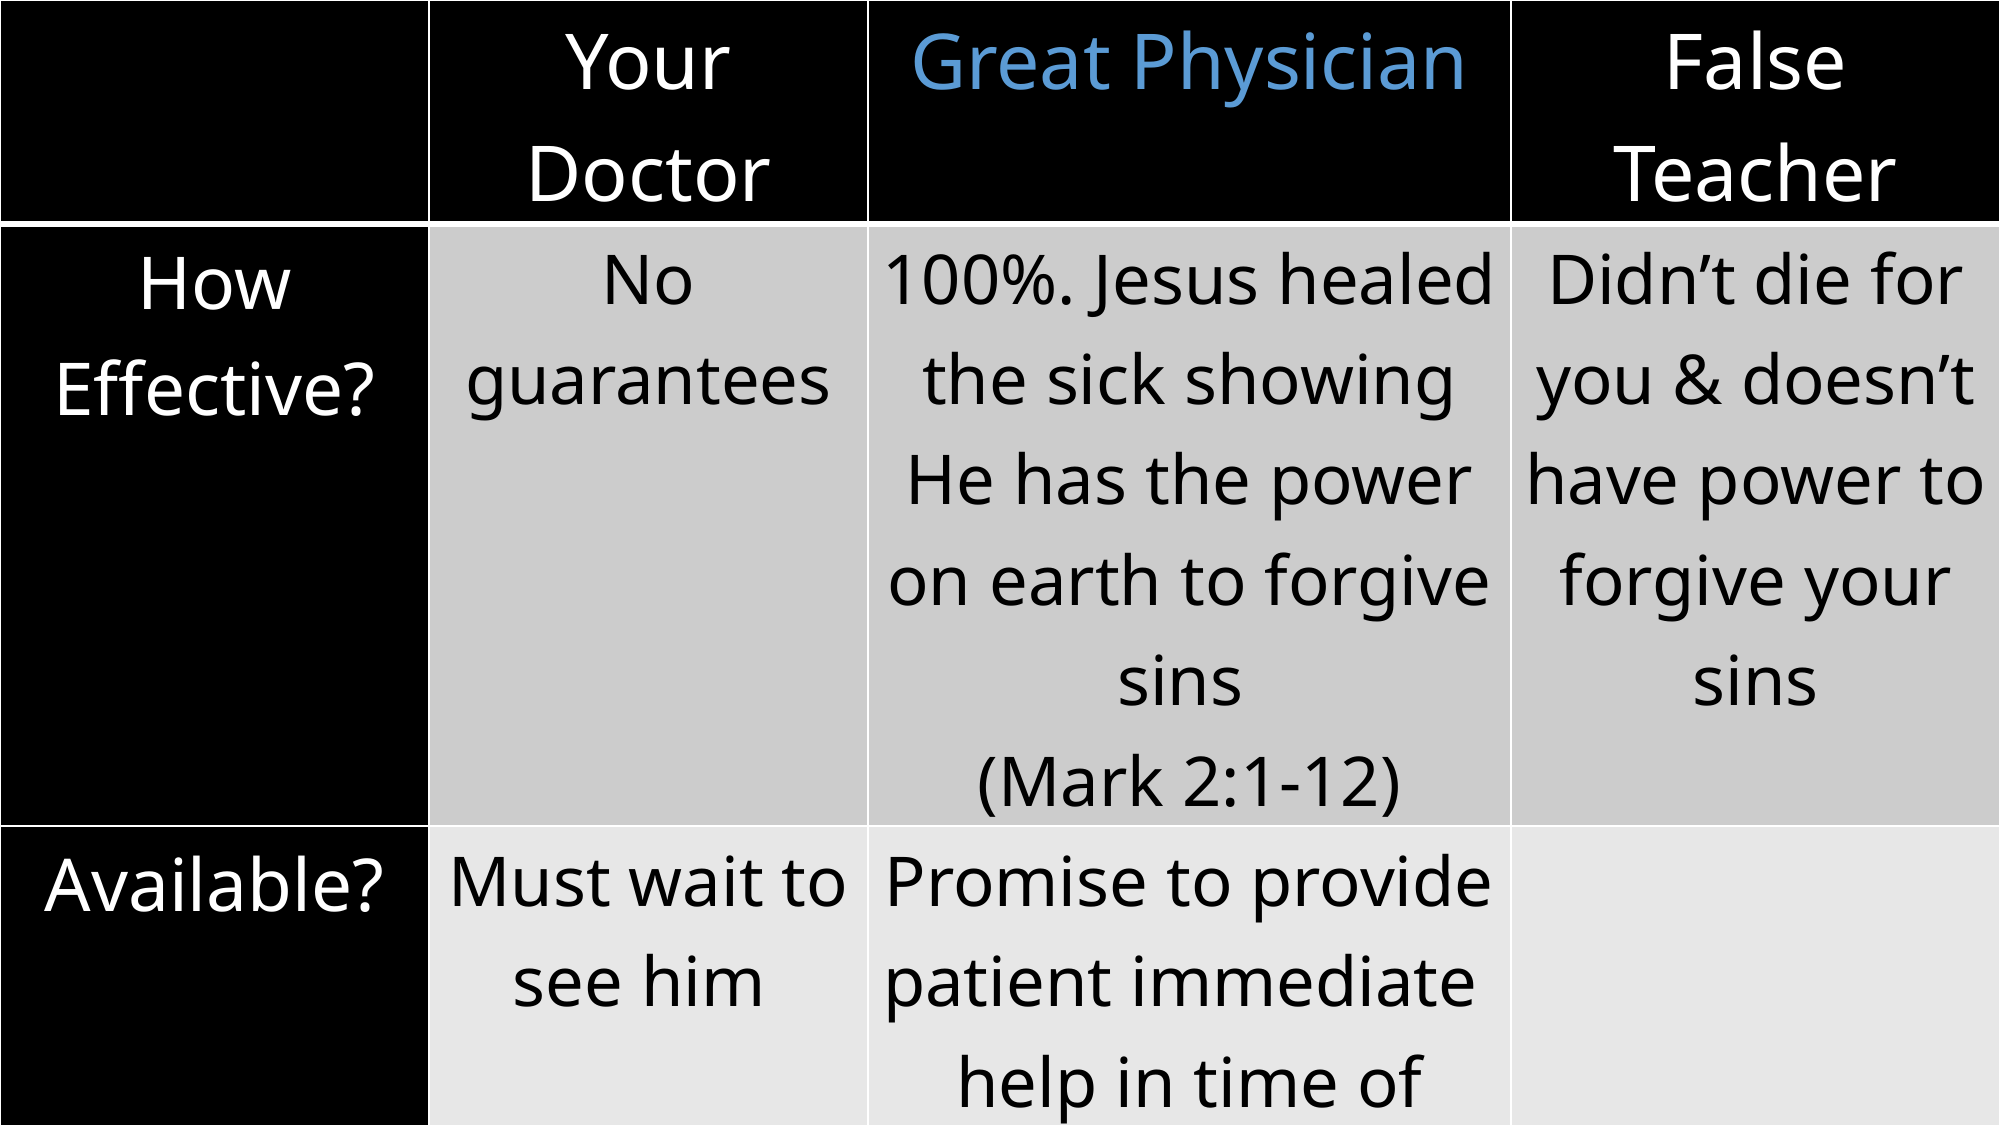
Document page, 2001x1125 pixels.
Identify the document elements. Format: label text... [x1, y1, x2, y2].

table_cell Promise to provide patient immediate help in time of need (Heb. 4:14-16) [869, 827, 1510, 1125]
table_cell How Effective? [1, 227, 428, 825]
table_header False Teacher [1512, 1, 1999, 221]
table_header [1, 1, 428, 221]
table_cell No guarantees [430, 227, 867, 825]
table_cell 100%. Jesus healed the sick showing He has the power on earth to forgive sins (Mark 2:1-12) [869, 227, 1510, 825]
table_cell Must wait to see him [430, 827, 867, 1125]
table_cell Available? [1, 827, 428, 1125]
table_header Your Doctor [430, 1, 867, 221]
table_cell [1512, 827, 1999, 1125]
table_cell Didn’t die for you & doesn’t have power to forgive your sins [1512, 227, 1999, 825]
table_header Great Physician [869, 1, 1510, 221]
